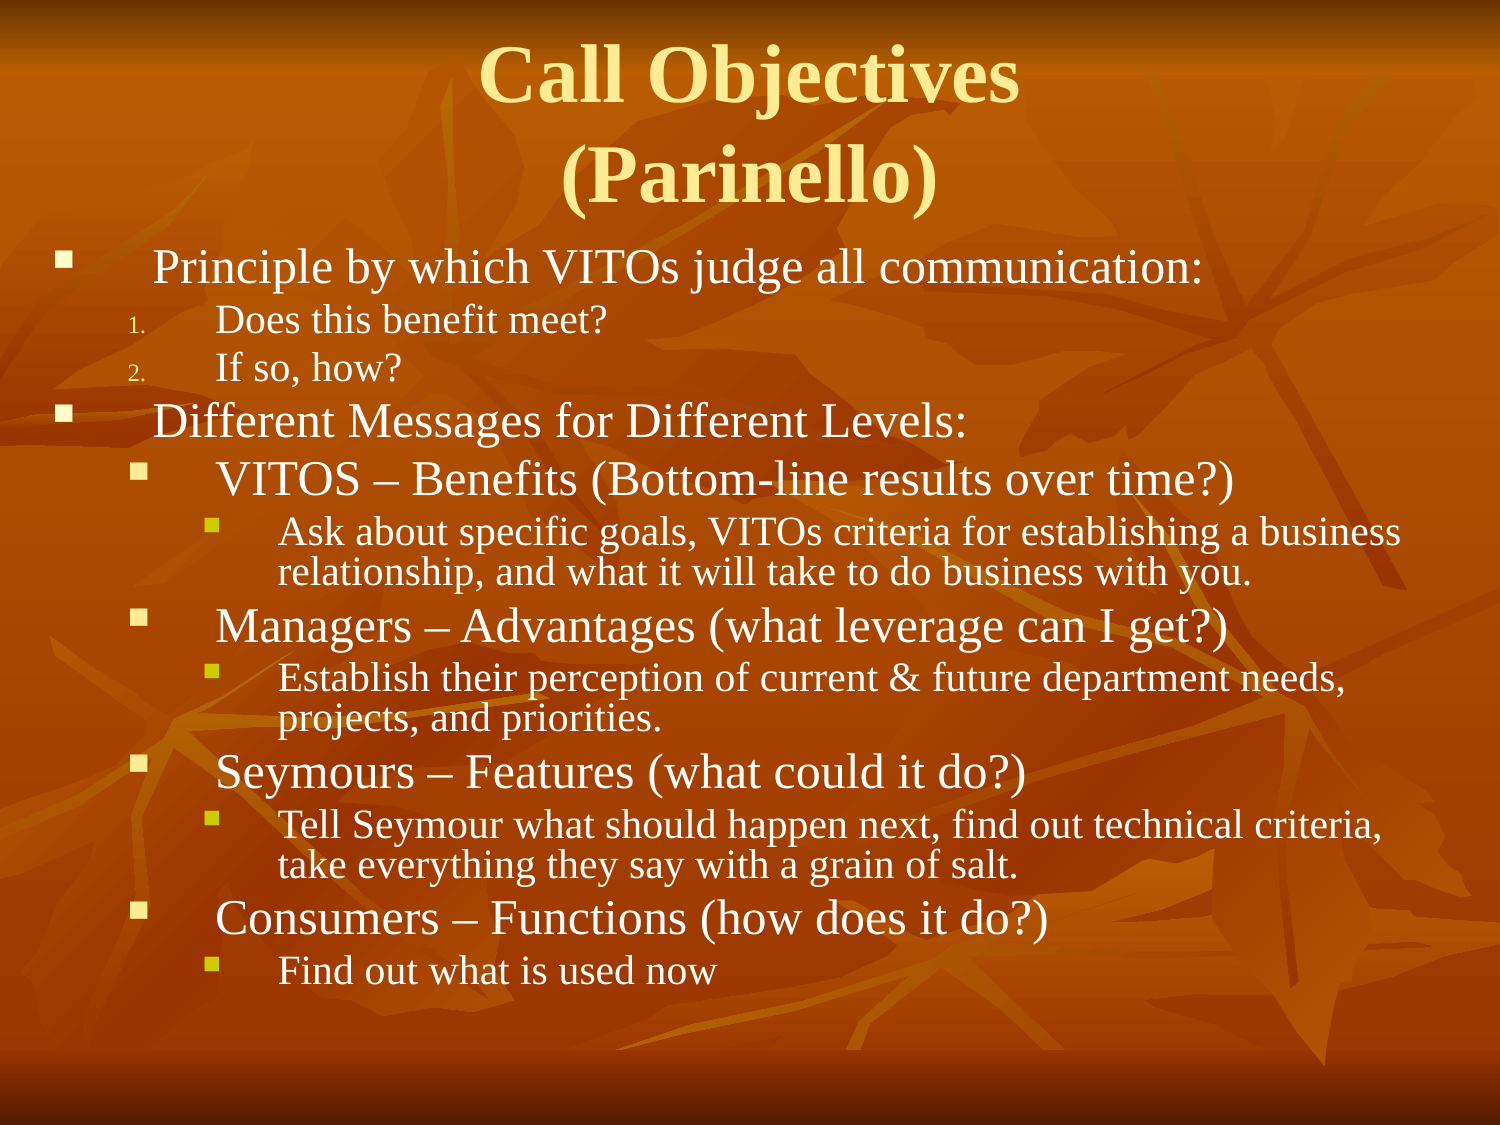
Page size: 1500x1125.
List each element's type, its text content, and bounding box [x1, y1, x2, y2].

title Call Objectives (Parinello) [74, 24, 1426, 213]
list Principle by which VITOs judge all communication: Does this benefit meet? If so, how? Different Messages for Different Levels: VITOS – Benefits (Bottom-line results over time?) Ask about specific goals, VITOs criteria for establishing a business relationship, and what it will take to do business with you. Managers – Advantages (what leverage can I get?) Establish their perception of current & future department needs, projects, and priorities. Seymours – Features (what could it do?) Tell Seymour what should happen next, find out technical criteria, take everything they say with a grain of salt. Consumers – Functions (how does it do?) Find out what is used now [37, 237, 1463, 1076]
